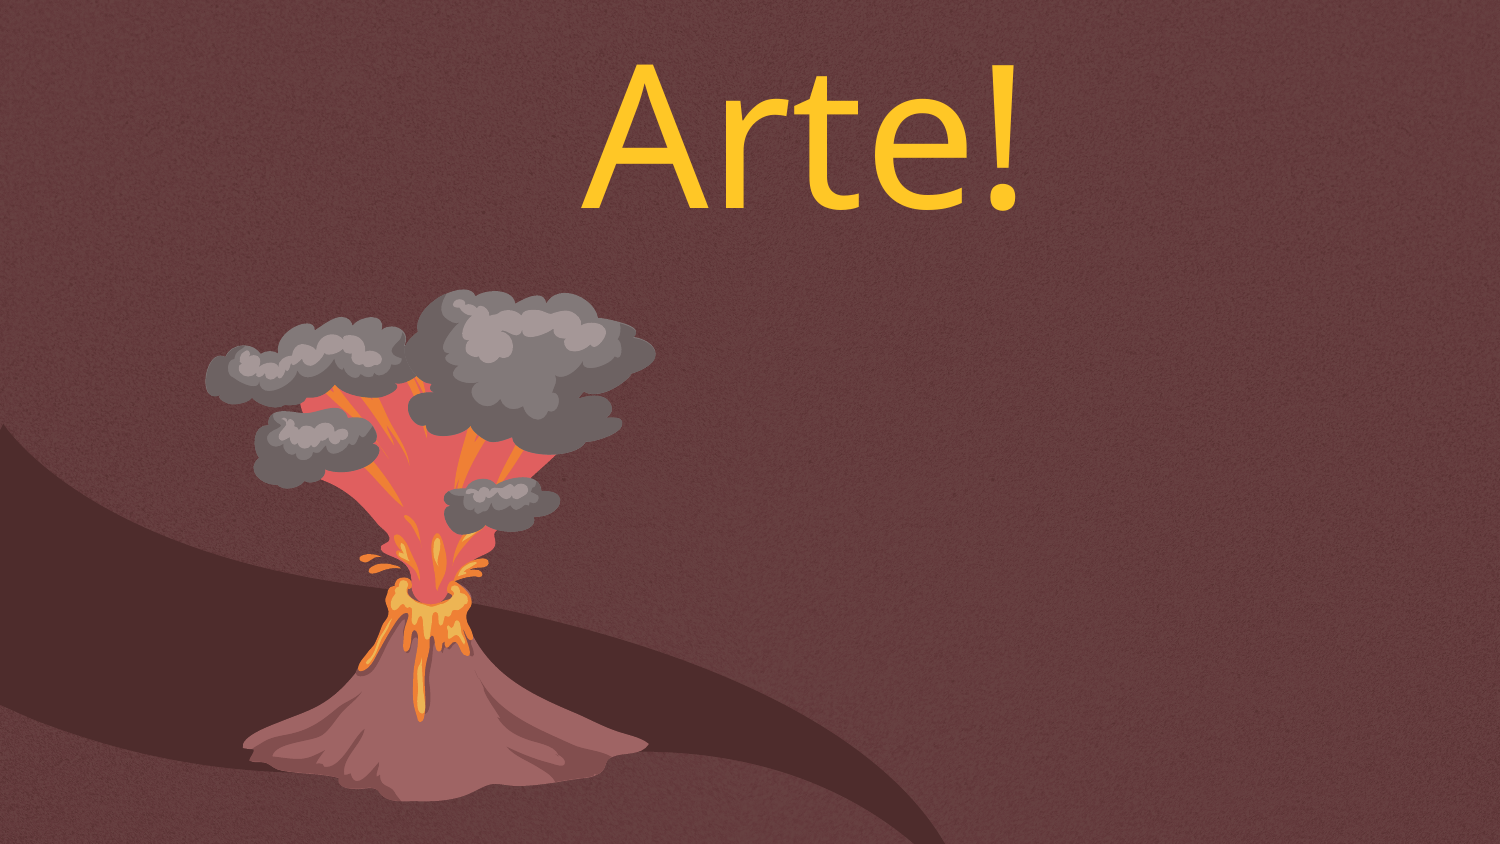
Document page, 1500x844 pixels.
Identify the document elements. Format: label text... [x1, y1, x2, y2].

title Buona Arte! [272, 24, 1340, 264]
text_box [198, 289, 657, 802]
